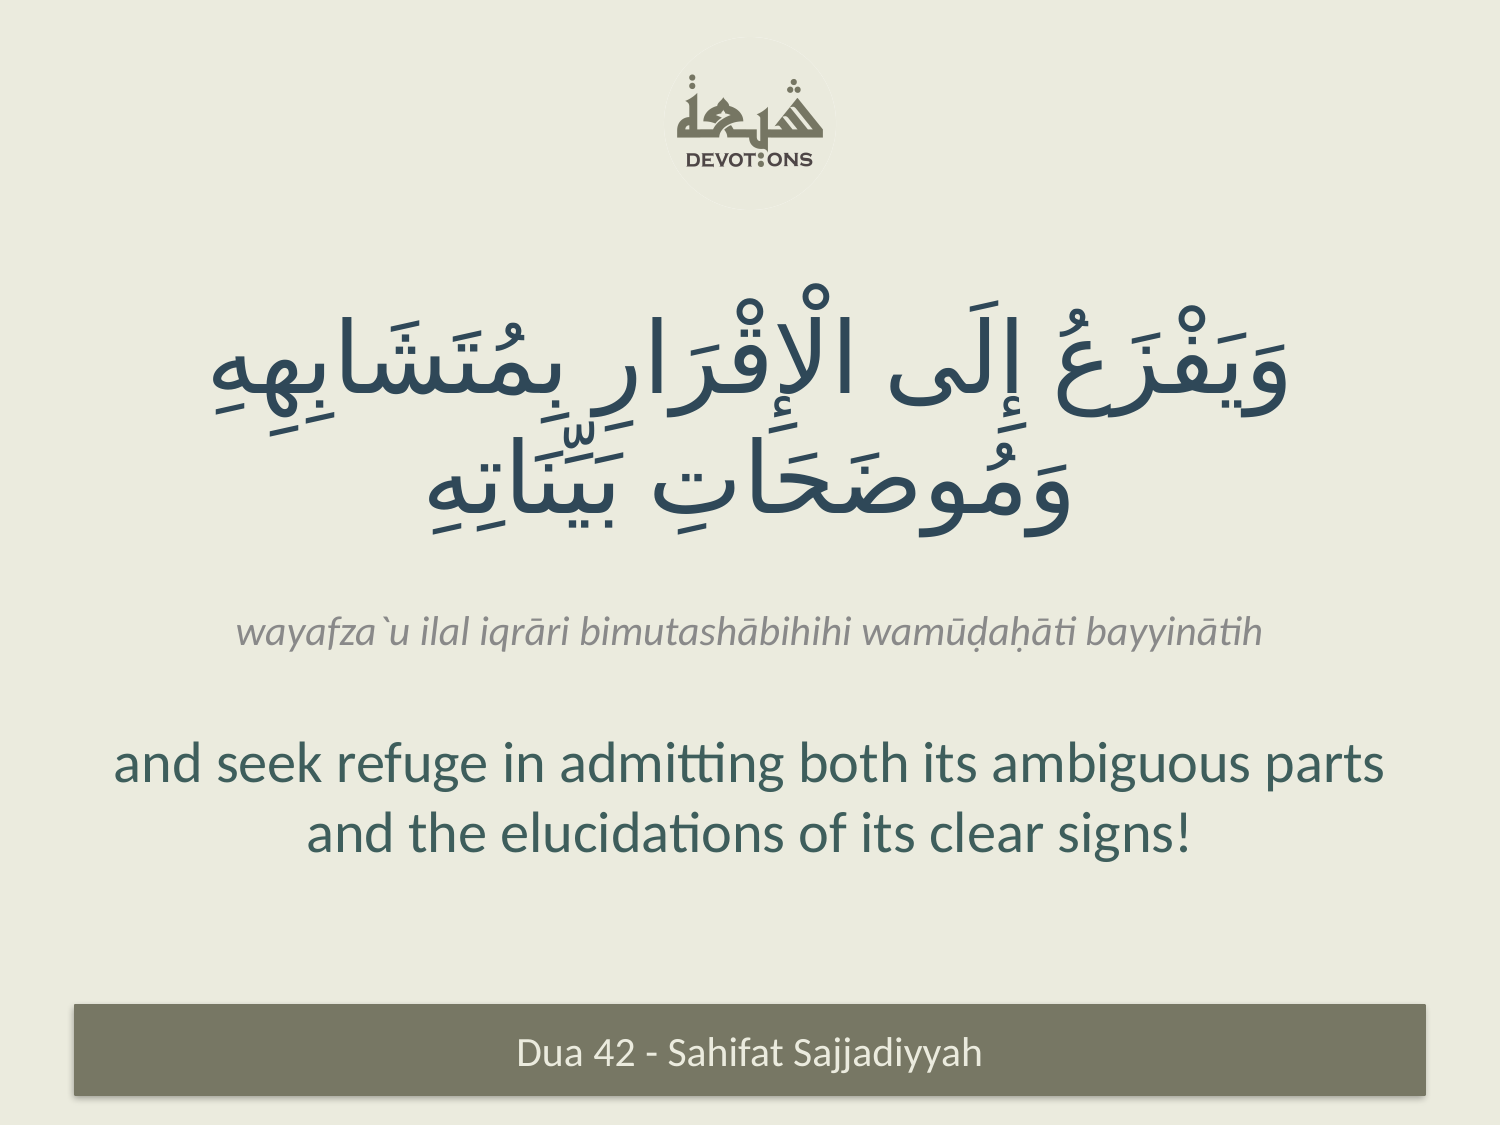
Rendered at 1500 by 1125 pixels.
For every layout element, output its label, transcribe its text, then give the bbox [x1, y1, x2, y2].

text_box [74, 1004, 1426, 1096]
text_box وَيَفْزَعُ إِلَى الْإِقْرَارِ بِمُتَشَابِهِهِ وَمُوضَحَاتِ بَيِّنَاتِهِ wayafza`u ilal iqrāri bimutashābihihi wamūḍaḥāti bayyinātih and seek refuge in admitting both its ambiguous parts and the elucidations of its clear signs! [74, 286, 1425, 871]
picture [656, 29, 844, 218]
text_box Dua 42 - Sahifat Sajjadiyyah [501, 1017, 999, 1083]
